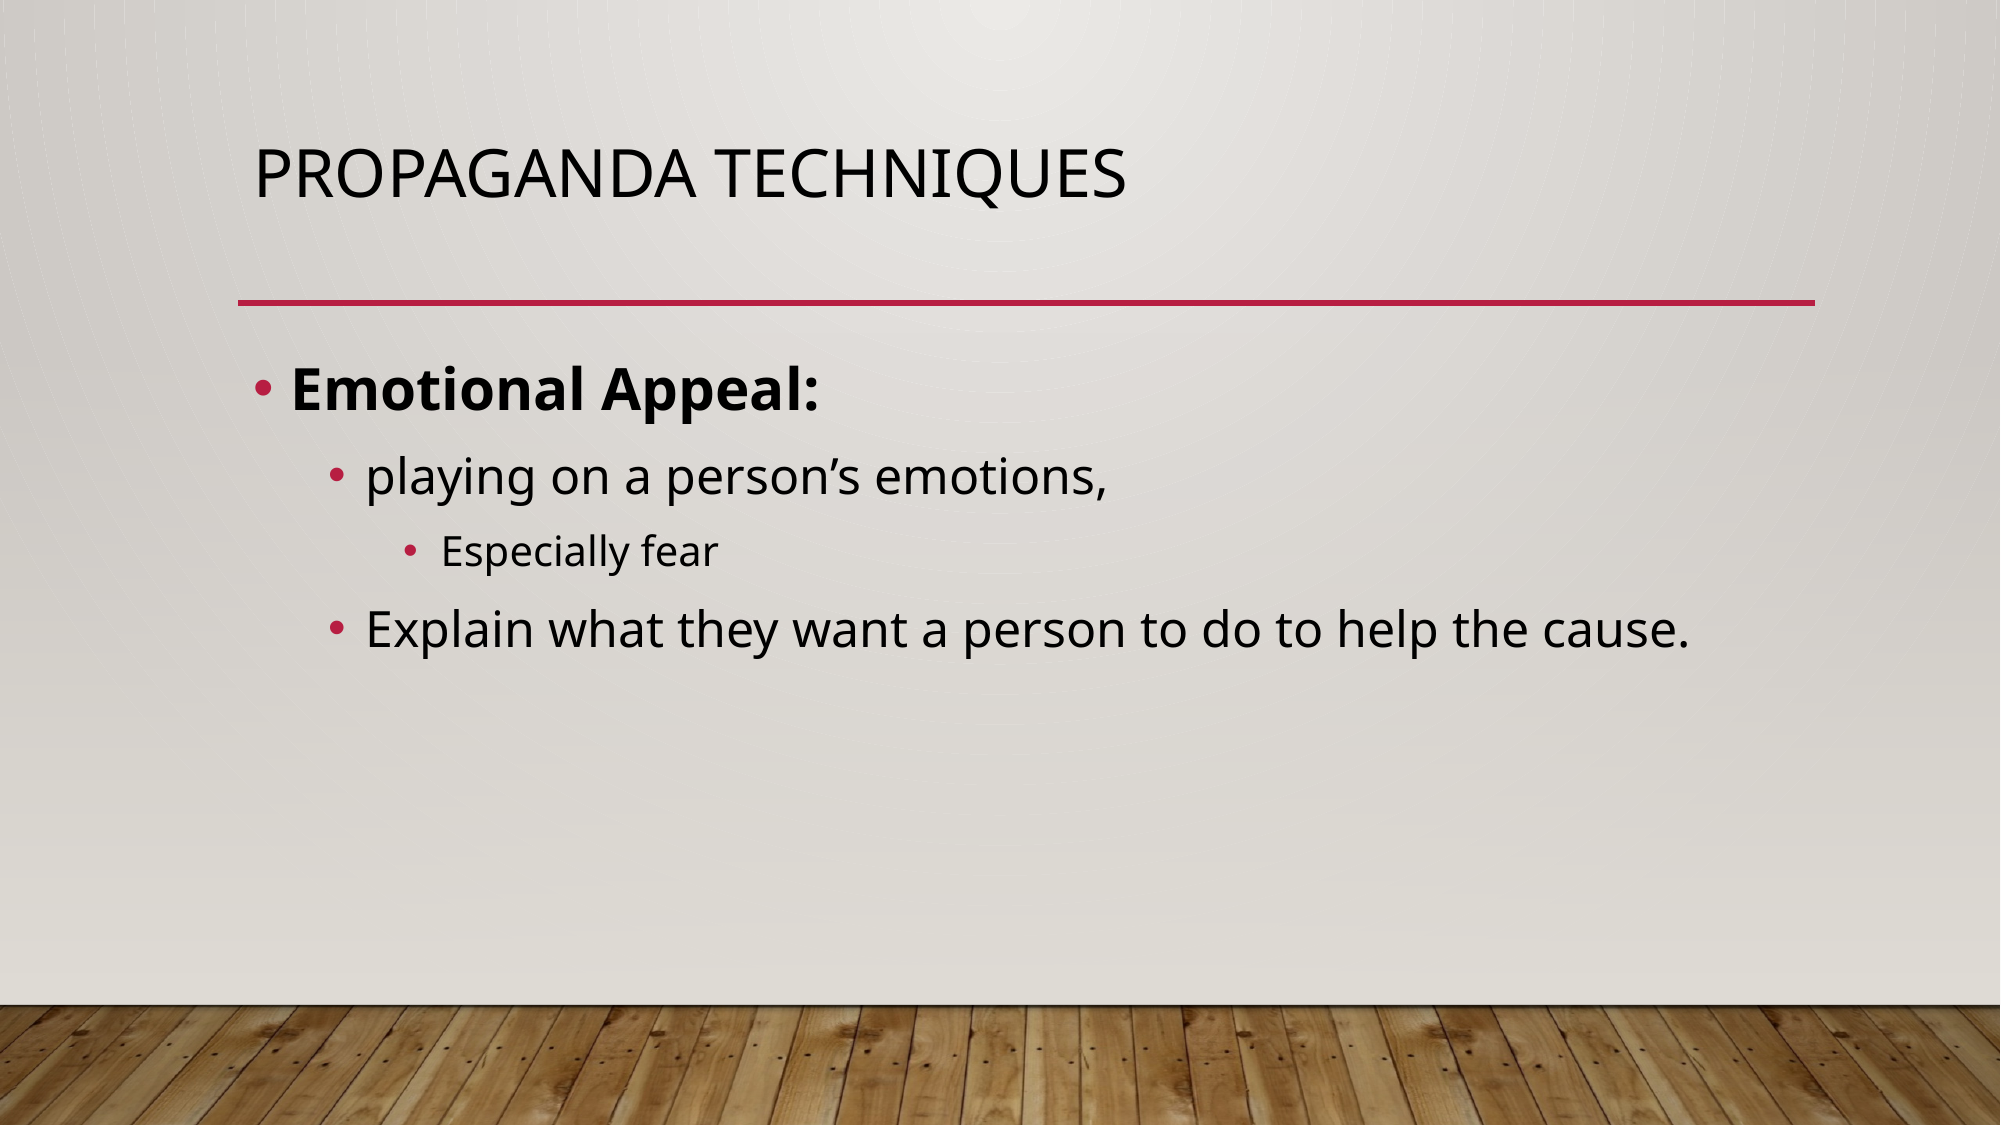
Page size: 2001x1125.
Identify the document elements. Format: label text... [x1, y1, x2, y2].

picture [0, 1005, 2000, 1125]
title Propaganda Techniques [238, 131, 1814, 305]
list Emotional Appeal: playing on a person’s emotions, Especially fear Explain what they want a person to do to help the cause. [238, 330, 1814, 897]
